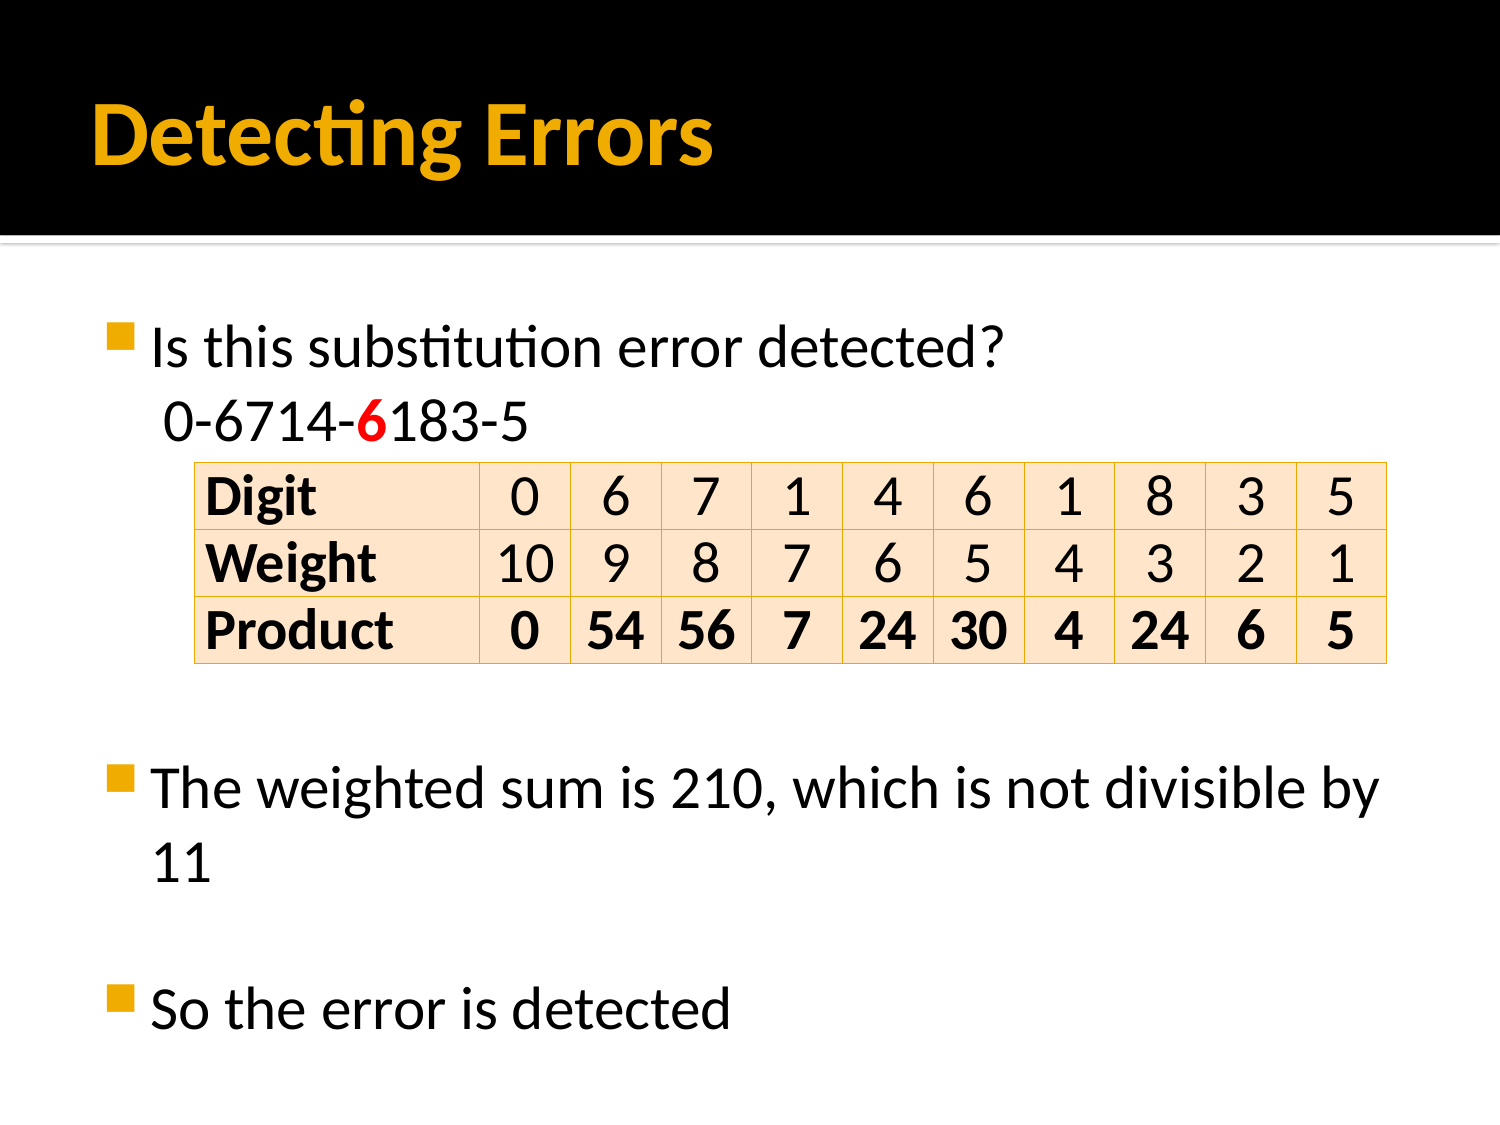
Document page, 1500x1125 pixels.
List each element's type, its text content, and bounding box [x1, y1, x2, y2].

table_header 6 [934, 463, 1024, 529]
table_cell 6 [843, 530, 933, 596]
table_cell 2 [1206, 530, 1296, 596]
table_cell 9 [571, 530, 661, 596]
table_header 6 [571, 463, 661, 529]
table_cell 6 [1206, 597, 1296, 663]
table_header 1 [1025, 463, 1114, 529]
table_cell 7 [752, 530, 842, 596]
list Is this substitution error detected? 0-6714-6183-5 The weighted sum is 210, which is not divisible by 11 So the error is detected [75, 291, 1425, 1050]
table_cell 8 [662, 530, 751, 596]
table_cell 7 [752, 597, 842, 663]
table_cell Product [195, 597, 479, 663]
table_cell 3 [1115, 530, 1205, 596]
table_header 3 [1206, 463, 1296, 529]
table_header 7 [662, 463, 751, 529]
table_cell 10 [480, 530, 570, 596]
table_cell Weight [195, 530, 479, 596]
table_cell 5 [934, 530, 1024, 596]
table_cell 30 [934, 597, 1024, 663]
table_header 5 [1297, 463, 1386, 529]
table_cell 56 [662, 597, 751, 663]
table_header 1 [752, 463, 842, 529]
table_cell 24 [843, 597, 933, 663]
table_header 0 [480, 463, 570, 529]
title Detecting Errors [75, 25, 1425, 231]
table_header 8 [1115, 463, 1205, 529]
table_header 4 [843, 463, 933, 529]
table_cell 24 [1115, 597, 1205, 663]
table_cell 1 [1297, 530, 1386, 596]
table_cell 0 [480, 597, 570, 663]
table_cell 4 [1025, 530, 1114, 596]
table_cell 5 [1297, 597, 1386, 663]
table_header Digit [195, 463, 479, 529]
table_cell 54 [571, 597, 661, 663]
table_cell 4 [1025, 597, 1114, 663]
